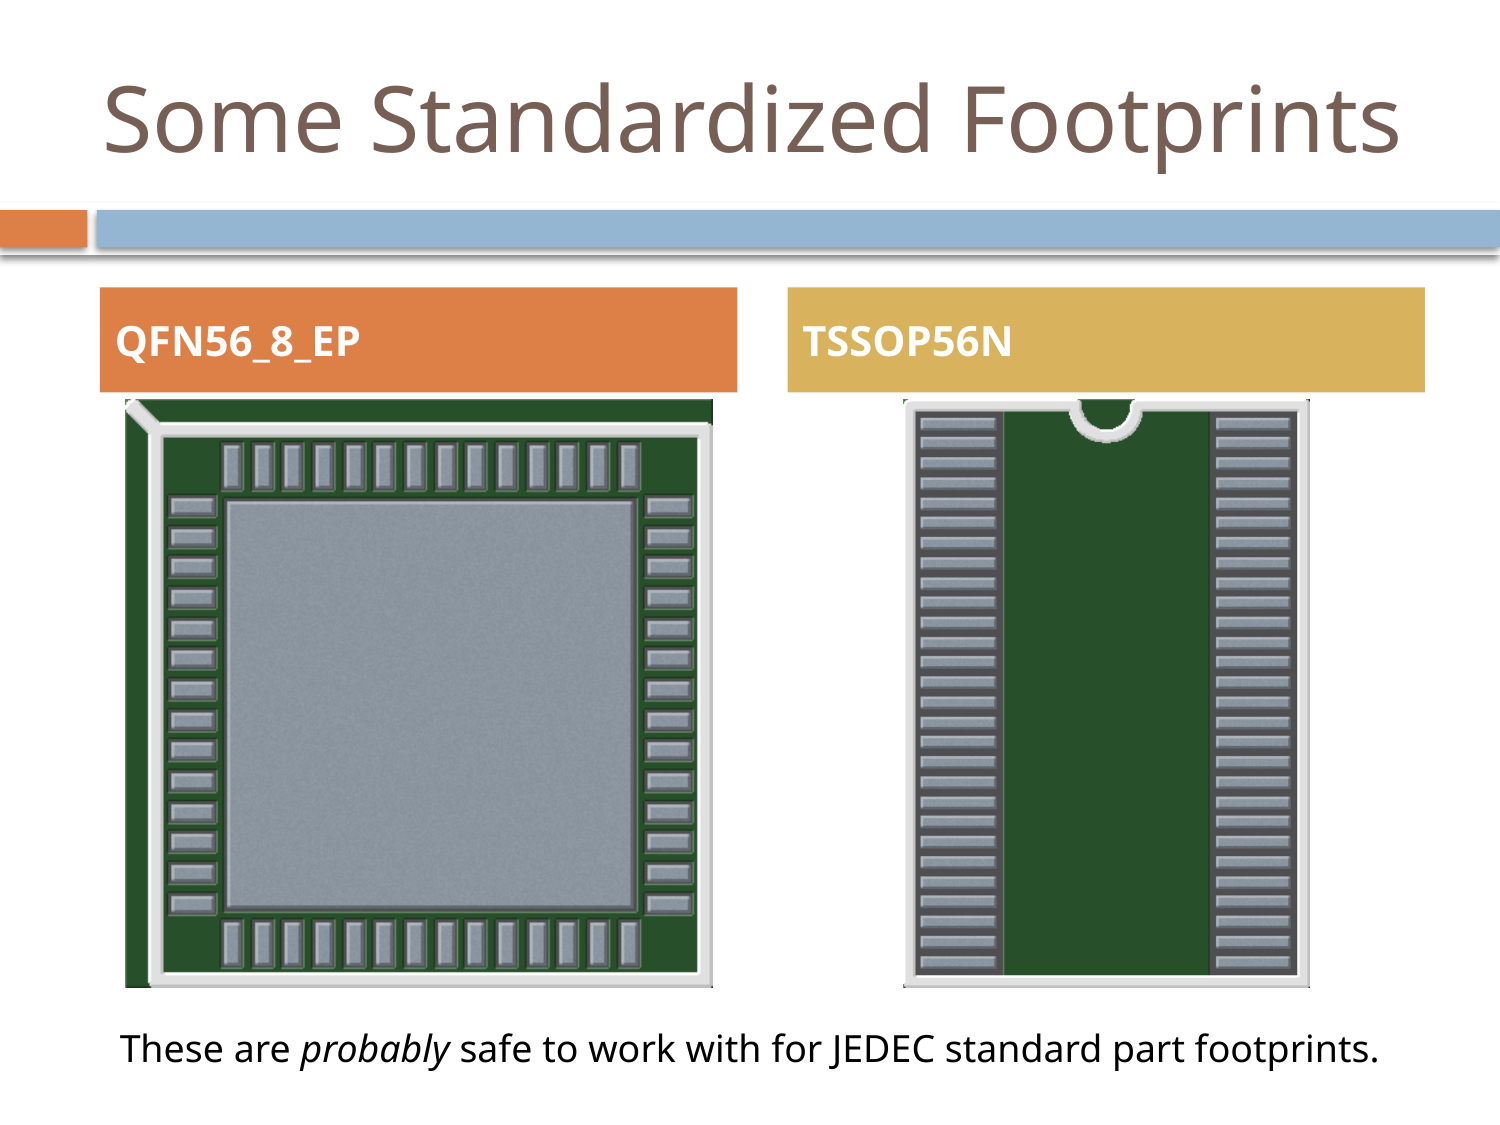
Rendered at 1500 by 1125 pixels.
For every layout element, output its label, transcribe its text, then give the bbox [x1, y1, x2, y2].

title Some Standardized Footprints [87, 44, 1425, 188]
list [787, 399, 1426, 988]
text_box These are probably safe to work with for JEDEC standard part footprints. [104, 1017, 1405, 1077]
list QFN56_8_EP [99, 287, 738, 393]
list TSSOP56N [787, 287, 1425, 393]
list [99, 399, 738, 988]
